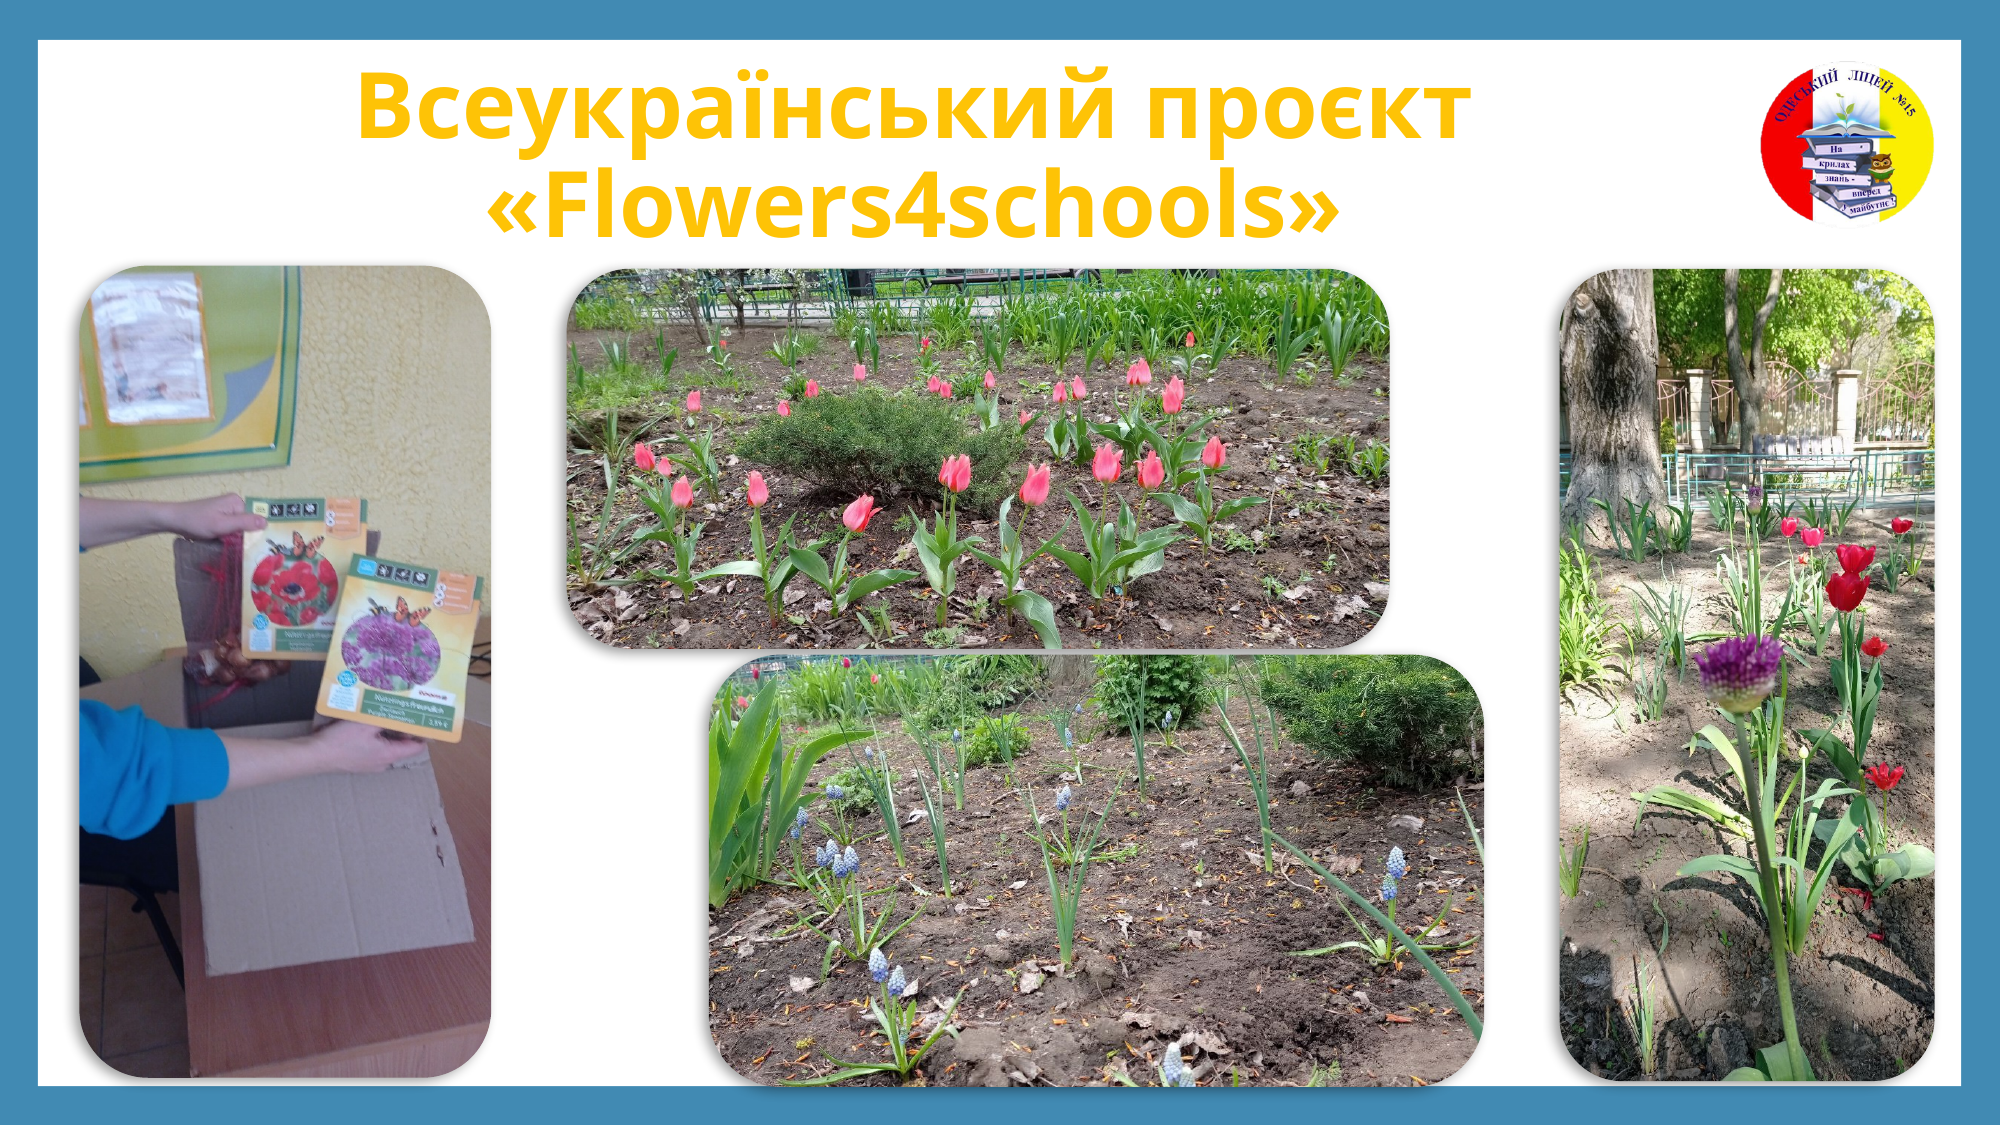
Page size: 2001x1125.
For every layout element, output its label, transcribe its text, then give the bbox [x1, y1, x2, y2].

picture [566, 268, 1390, 650]
title Всеукраїнський проєкт «Flowers4schools» [53, 46, 1774, 270]
picture [1757, 60, 1935, 230]
picture [79, 265, 492, 1079]
picture [708, 654, 1485, 1088]
picture [1559, 268, 1935, 1082]
